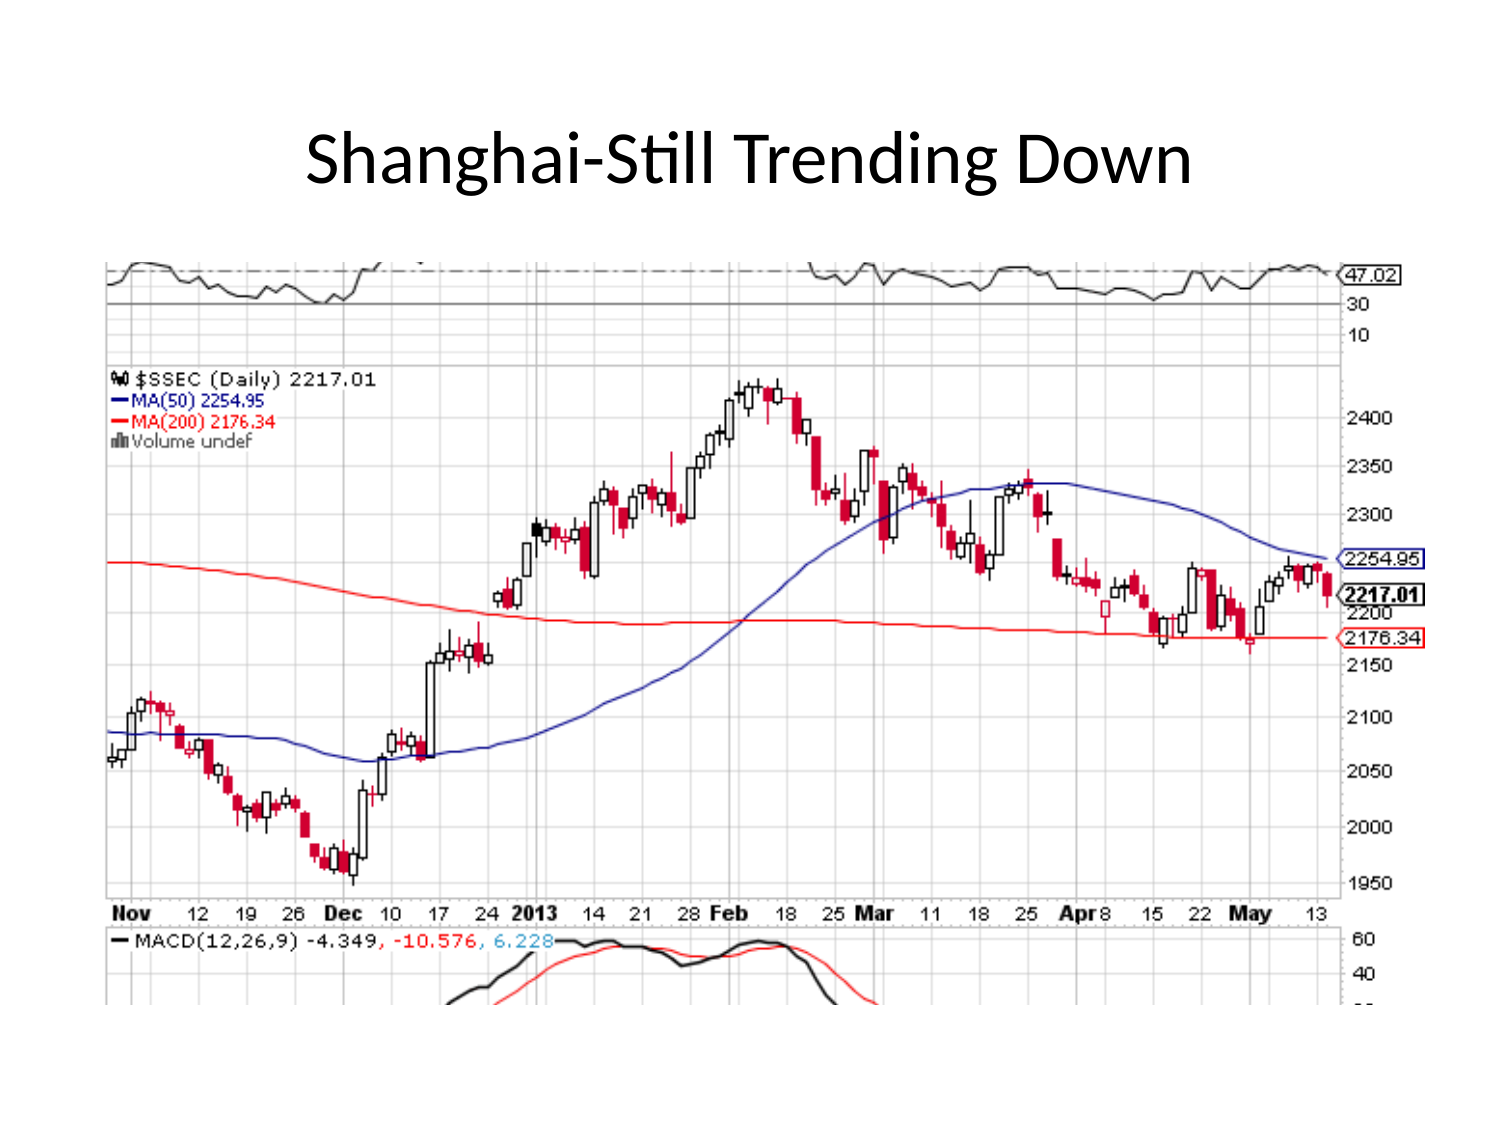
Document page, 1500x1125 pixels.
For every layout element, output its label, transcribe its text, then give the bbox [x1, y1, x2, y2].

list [74, 262, 1426, 1006]
title Shanghai-Still Trending Down [74, 44, 1426, 262]
